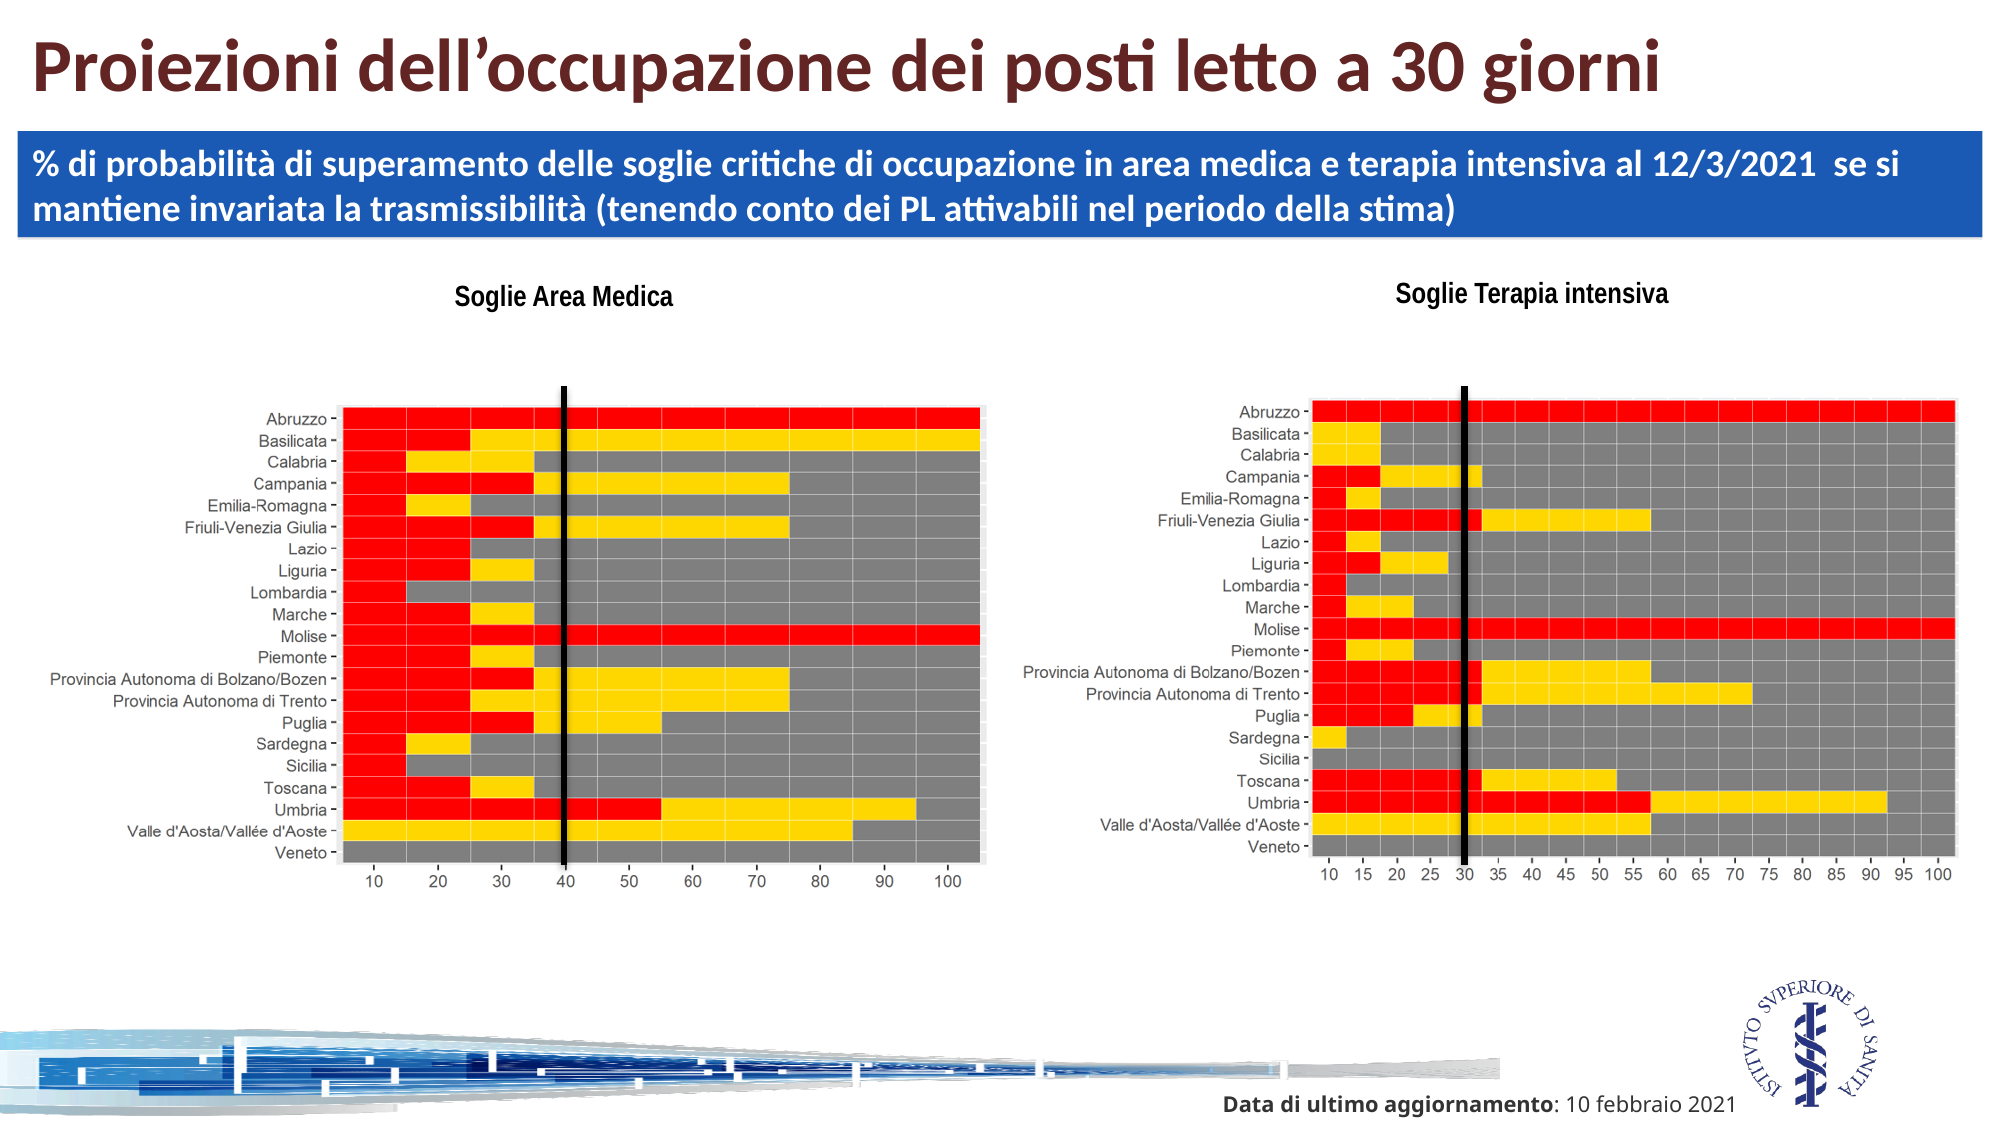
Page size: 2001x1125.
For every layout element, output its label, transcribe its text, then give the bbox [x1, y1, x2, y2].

text_box Data di ultimo aggiornamento: 10 febbraio 2021 [1207, 1083, 1753, 1125]
text_box Proiezioni dell’occupazione dei posti letto a 30 giorni [17, 0, 1983, 129]
picture [0, 1001, 1500, 1125]
text_box Soglie Terapia intensiva [1380, 266, 1684, 317]
picture [42, 397, 1010, 894]
picture [1742, 979, 1878, 1107]
text_box Soglie Area Medica [439, 269, 696, 320]
picture [17, 130, 1983, 240]
picture [1014, 395, 1983, 893]
